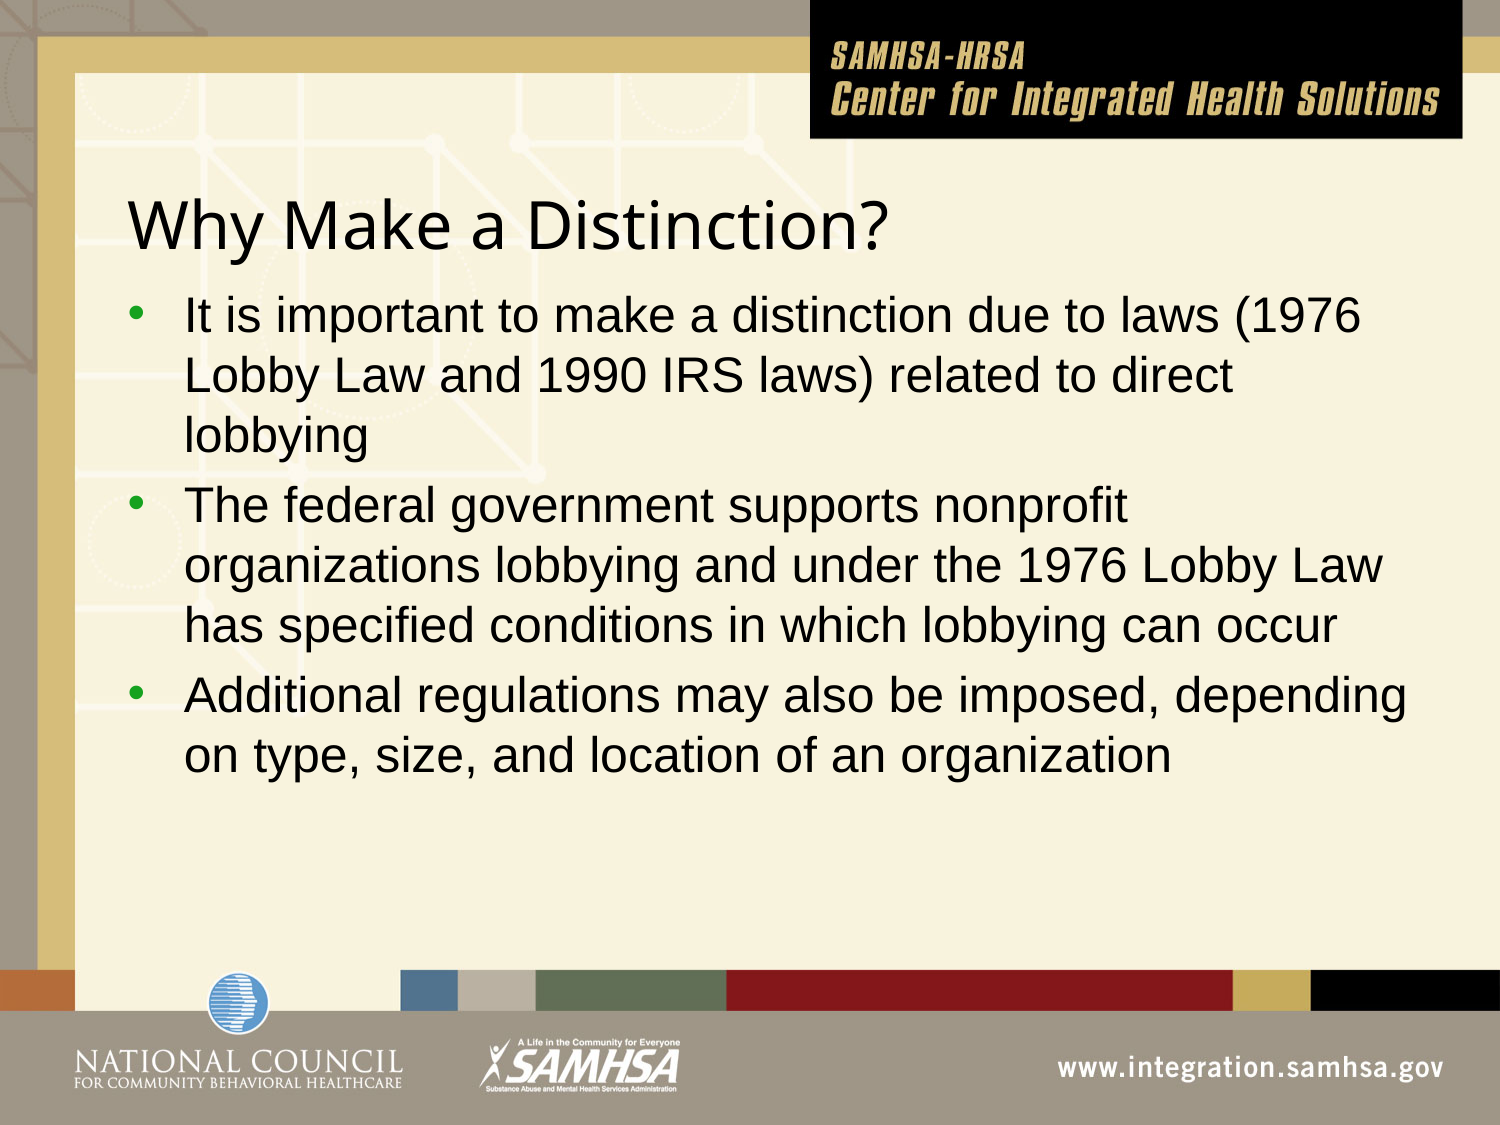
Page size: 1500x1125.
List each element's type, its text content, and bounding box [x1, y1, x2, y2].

picture [0, 0, 1500, 1125]
title Why Make a Distinction? [112, 174, 1425, 275]
list It is important to make a distinction due to laws (1976 Lobby Law and 1990 IRS laws) related to direct lobbying The federal government supports nonprofit organizations lobbying and under the 1976 Lobby Law has specified conditions in which lobbying can occur Additional regulations may also be imposed, depending on type, size, and location of an organization [112, 275, 1425, 925]
